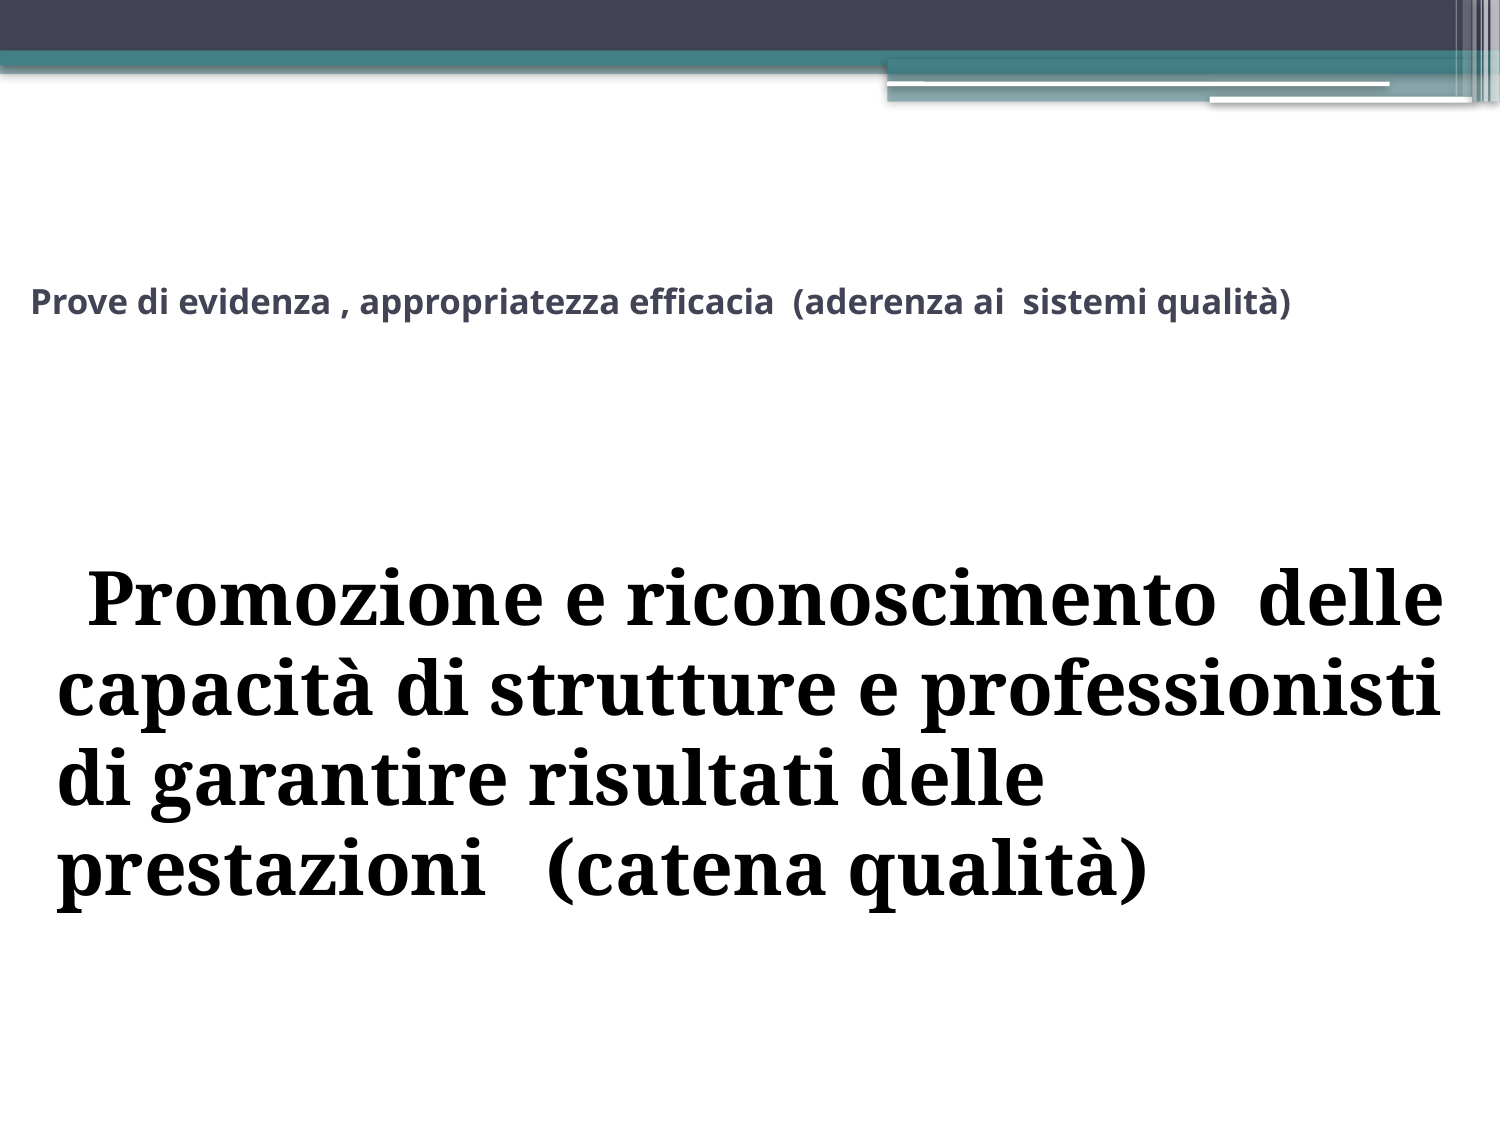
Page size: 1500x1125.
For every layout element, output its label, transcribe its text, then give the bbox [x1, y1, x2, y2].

list Promozione e riconoscimento delle capacità di strutture e professionisti di garantire risultati delle prestazioni (catena qualità) [23, 543, 1487, 1125]
title Prove di evidenza , appropriatezza efficacia (aderenza ai sistemi qualità) [15, 272, 1483, 447]
